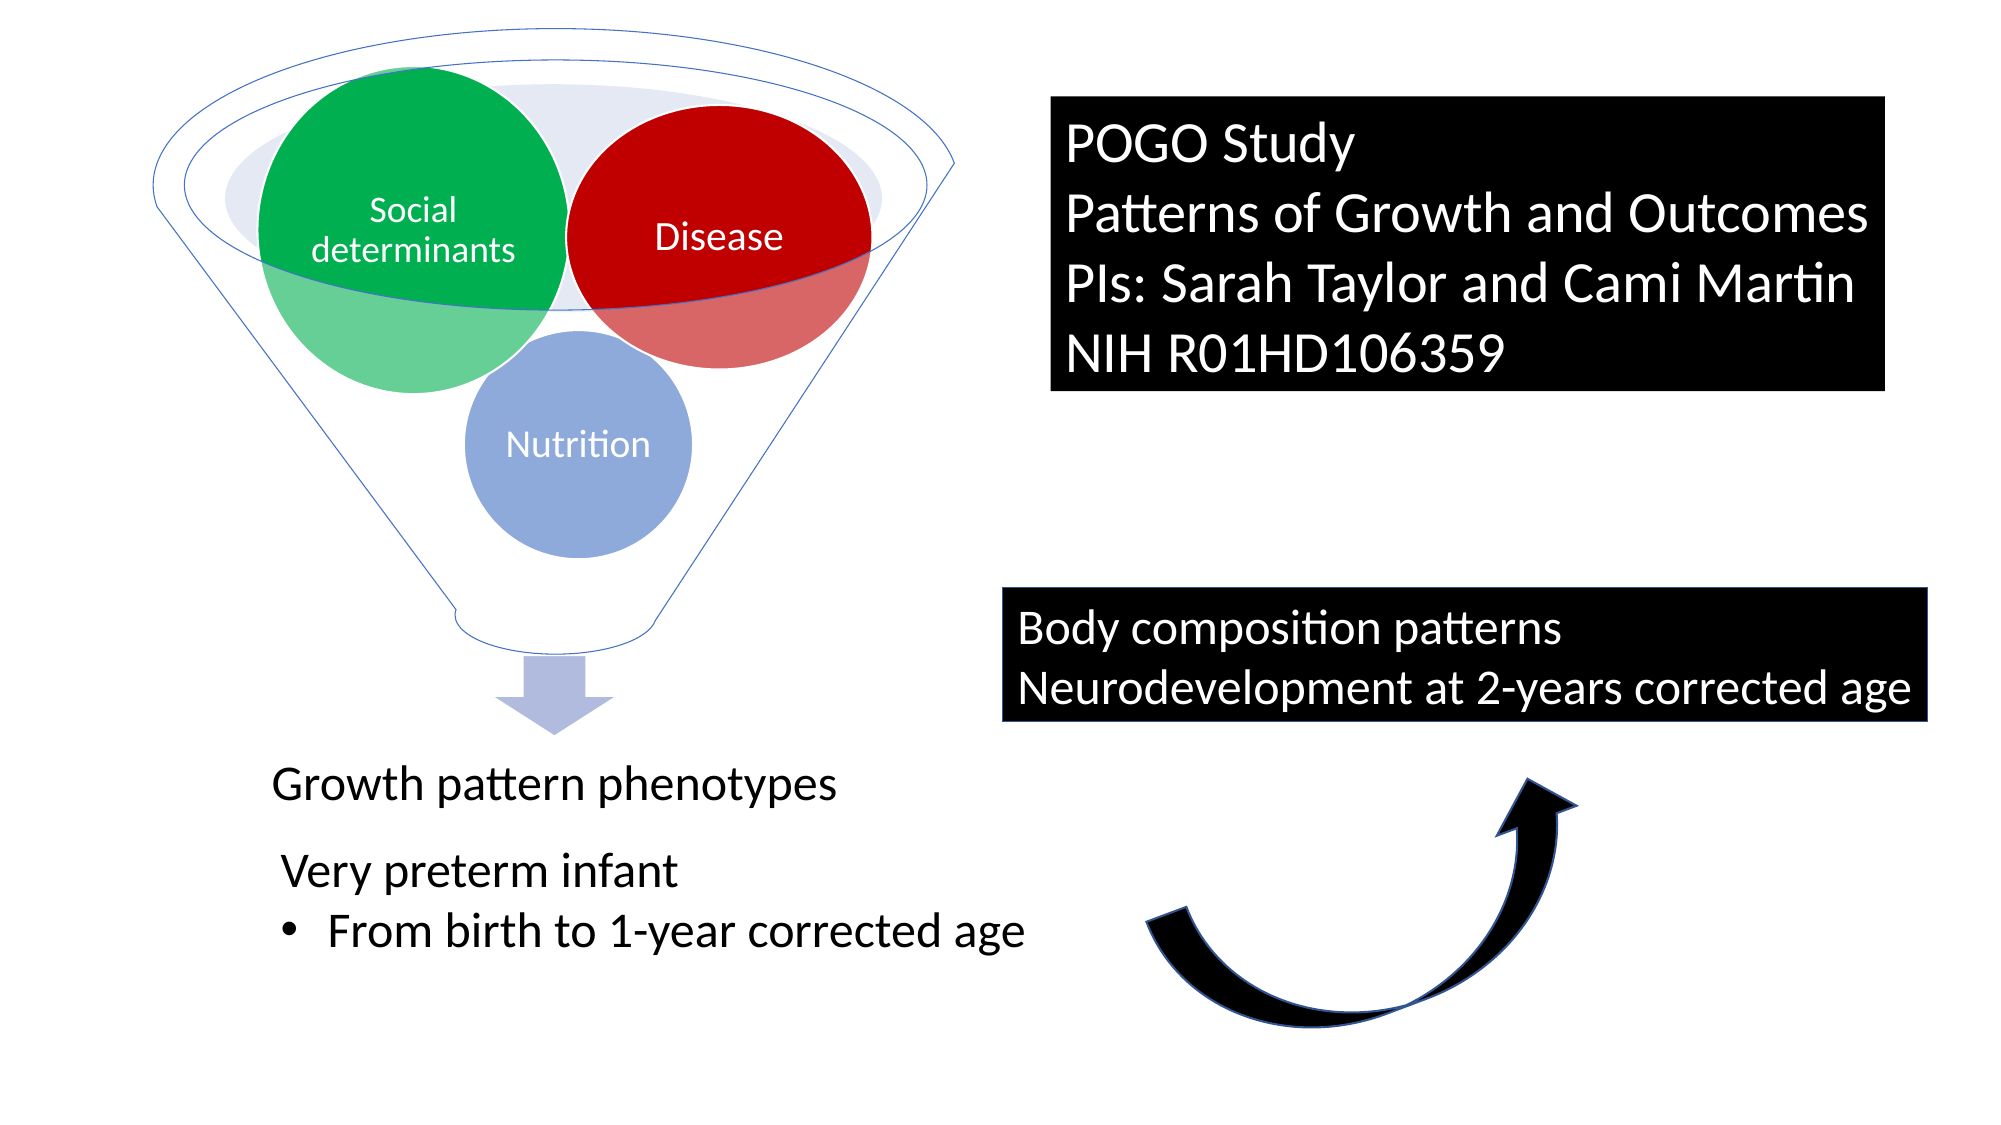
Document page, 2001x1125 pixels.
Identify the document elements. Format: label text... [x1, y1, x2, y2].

text_box Body composition patterns Neurodevelopment at 2-years corrected age [1147, 587, 1928, 722]
text_box POGO Study Patterns of Growth and Outcomes PIs: Sarah Taylor and Cami Martin NIH R01HD106359 [1147, 96, 1885, 392]
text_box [0, 37, 1147, 853]
text_box [1145, 777, 1580, 1029]
text_box Very preterm infant From birth to 1-year corrected age [265, 853, 1042, 966]
